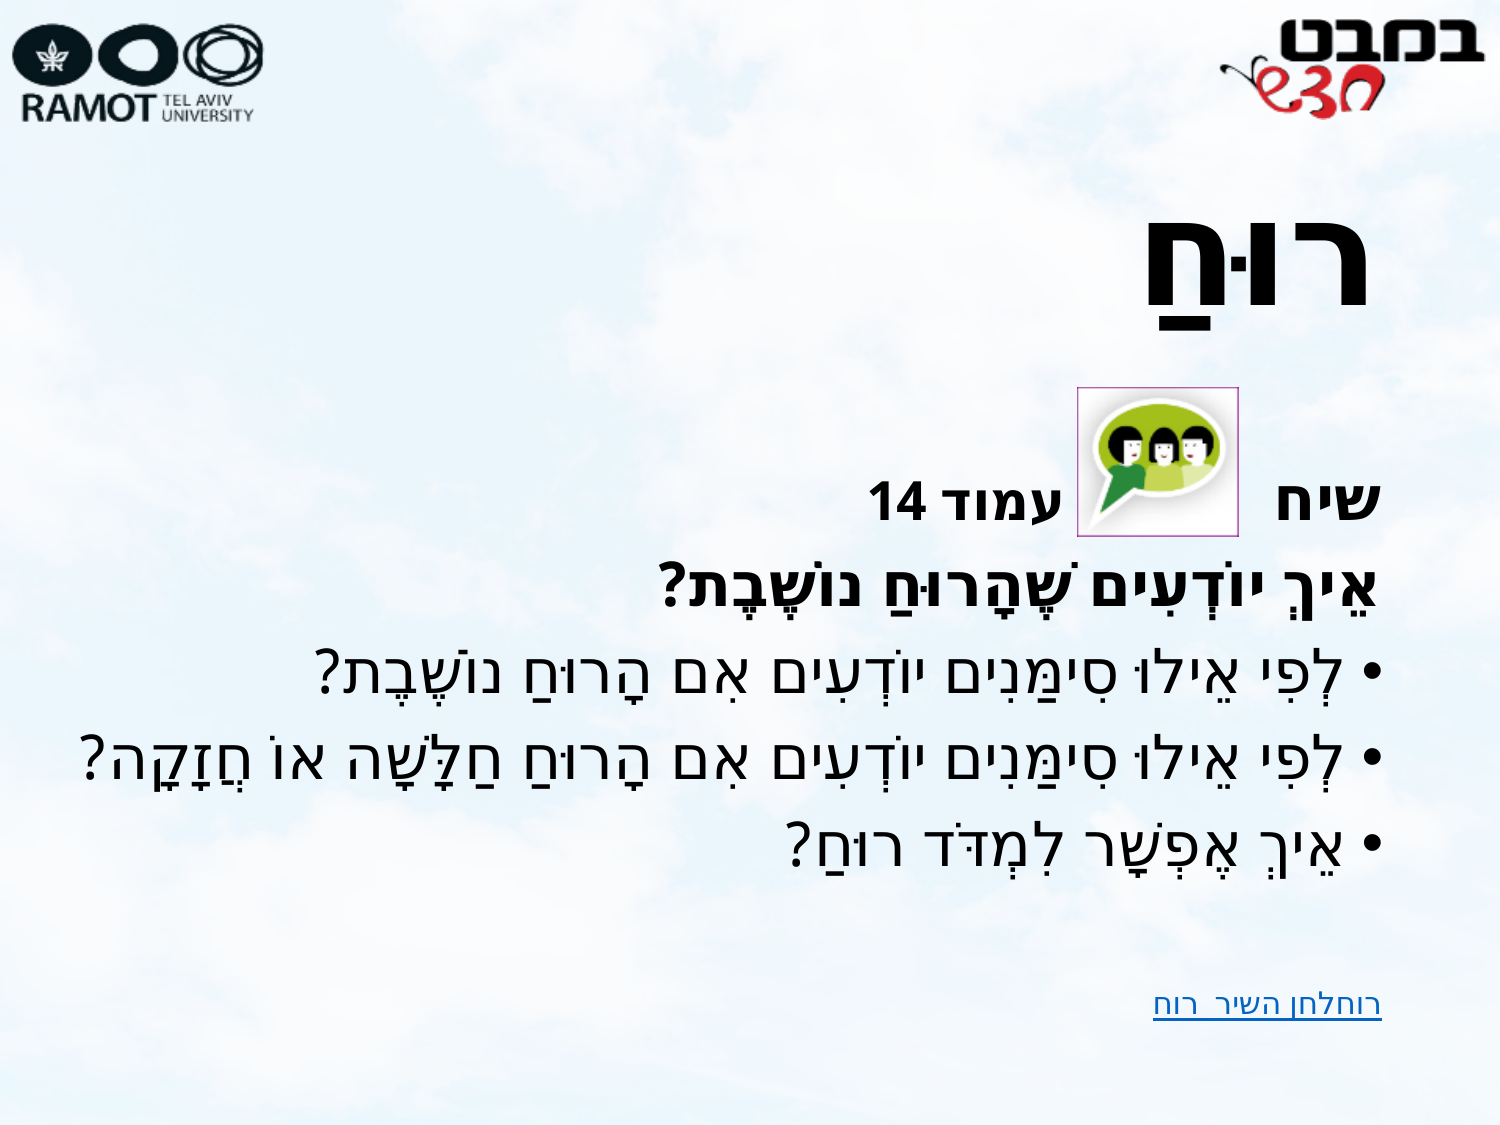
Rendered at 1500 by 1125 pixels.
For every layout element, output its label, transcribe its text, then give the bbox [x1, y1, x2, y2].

list שיח עמוד 14 אֵיךְ יוֹדְעִים שֶׁהָרוּחַ נוֹשֶׁבֶת? לְפִי אֵילוּ סִימַּנִים יוֹדְעִים אִם הָרוּחַ נוֹשֶׁבֶת? לְפִי אֵילוּ סִימַּנִים יוֹדְעִים אִם הָרוּחַ חַלָּשָׁה אוֹ חֲזָקָה? אֵיךְ אֶפְשָׁר לִמְדֹּד רוּחַ? לחן השיר רוח רוח [34, 365, 1397, 1080]
picture [0, 11, 277, 133]
picture [1077, 387, 1239, 537]
title רוּחַ [103, 148, 1397, 365]
picture [1219, 19, 1486, 120]
